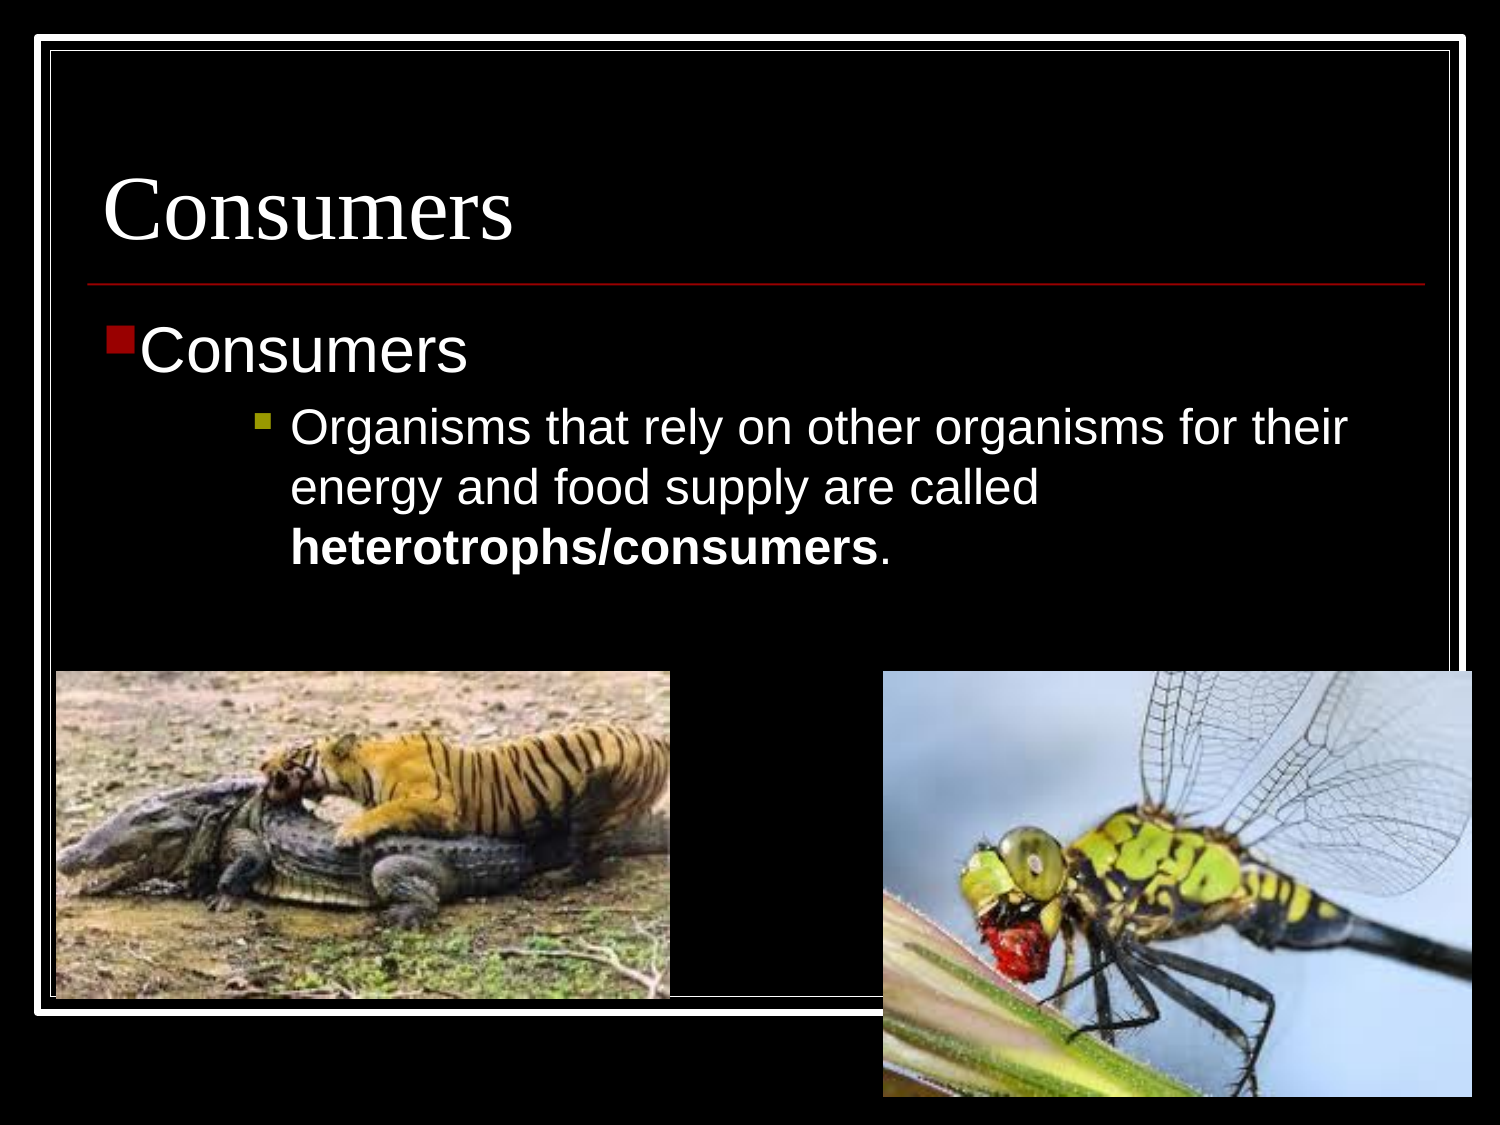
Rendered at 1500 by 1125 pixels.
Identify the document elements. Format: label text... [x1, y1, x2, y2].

list Consumers Organisms that rely on other organisms for their energy and food supply are called heterotrophs/consumers. [87, 299, 1425, 963]
picture [883, 670, 1473, 1097]
title Consumers [87, 77, 1425, 266]
picture [56, 670, 670, 999]
